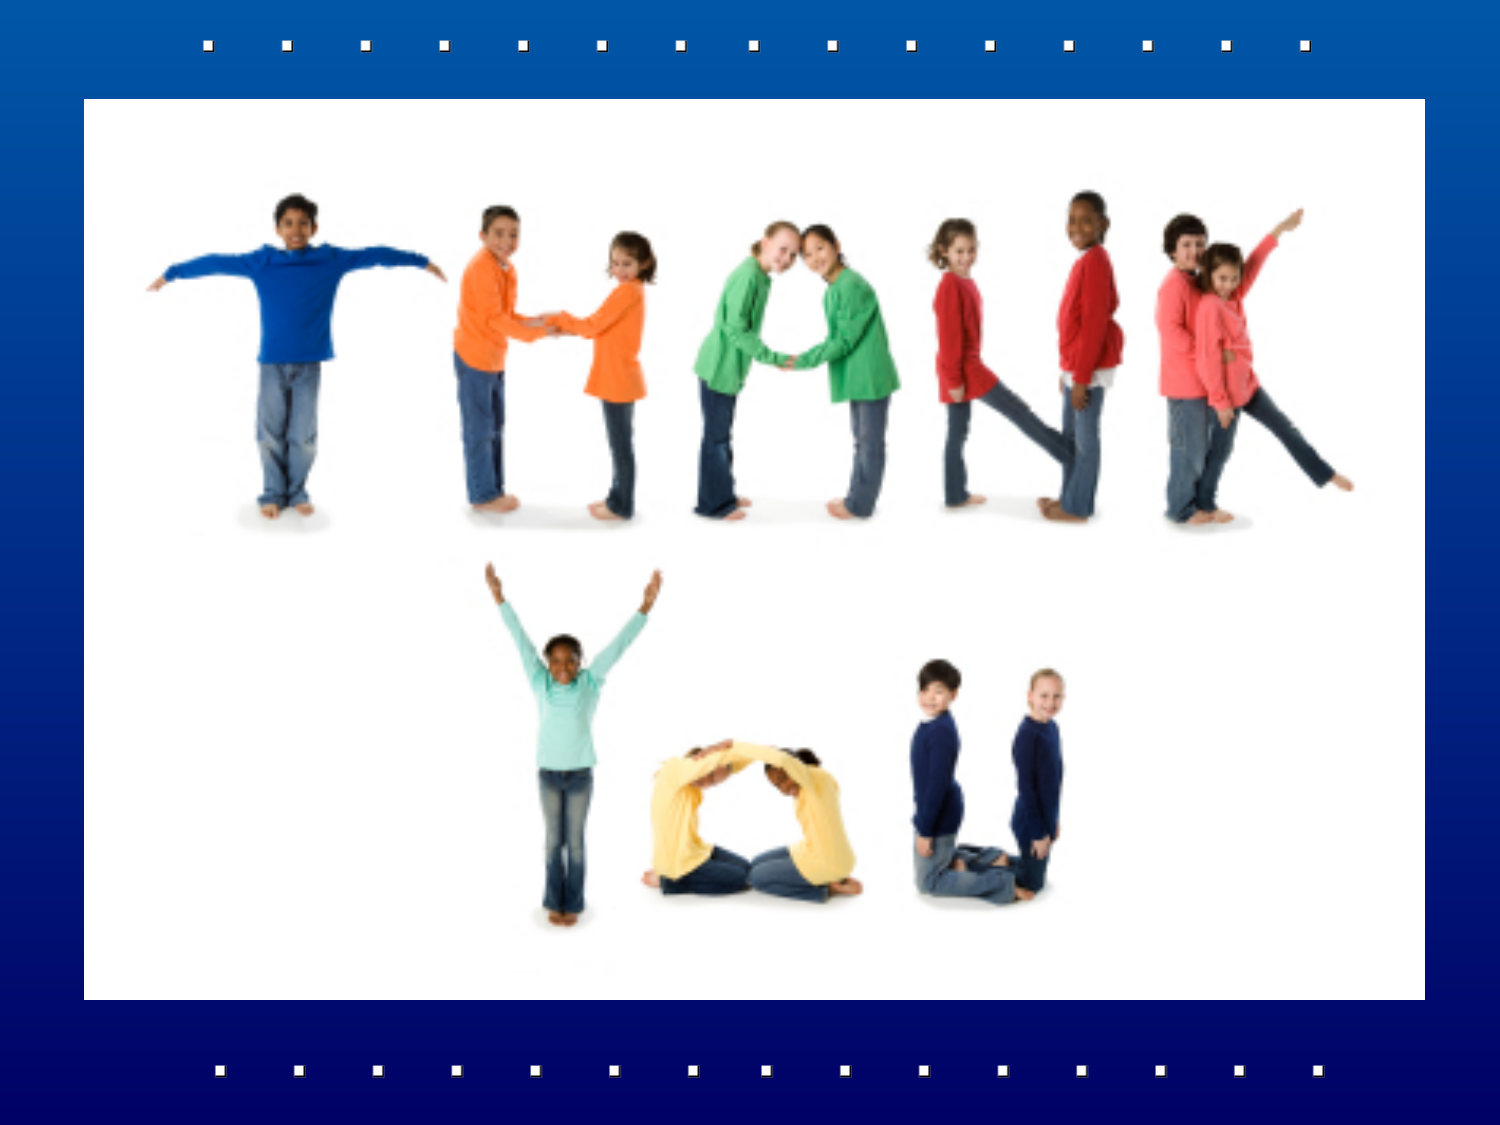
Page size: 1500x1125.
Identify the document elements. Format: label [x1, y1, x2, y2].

picture [82, 98, 1427, 1002]
picture [212, 1062, 1338, 1082]
picture [200, 37, 1325, 57]
